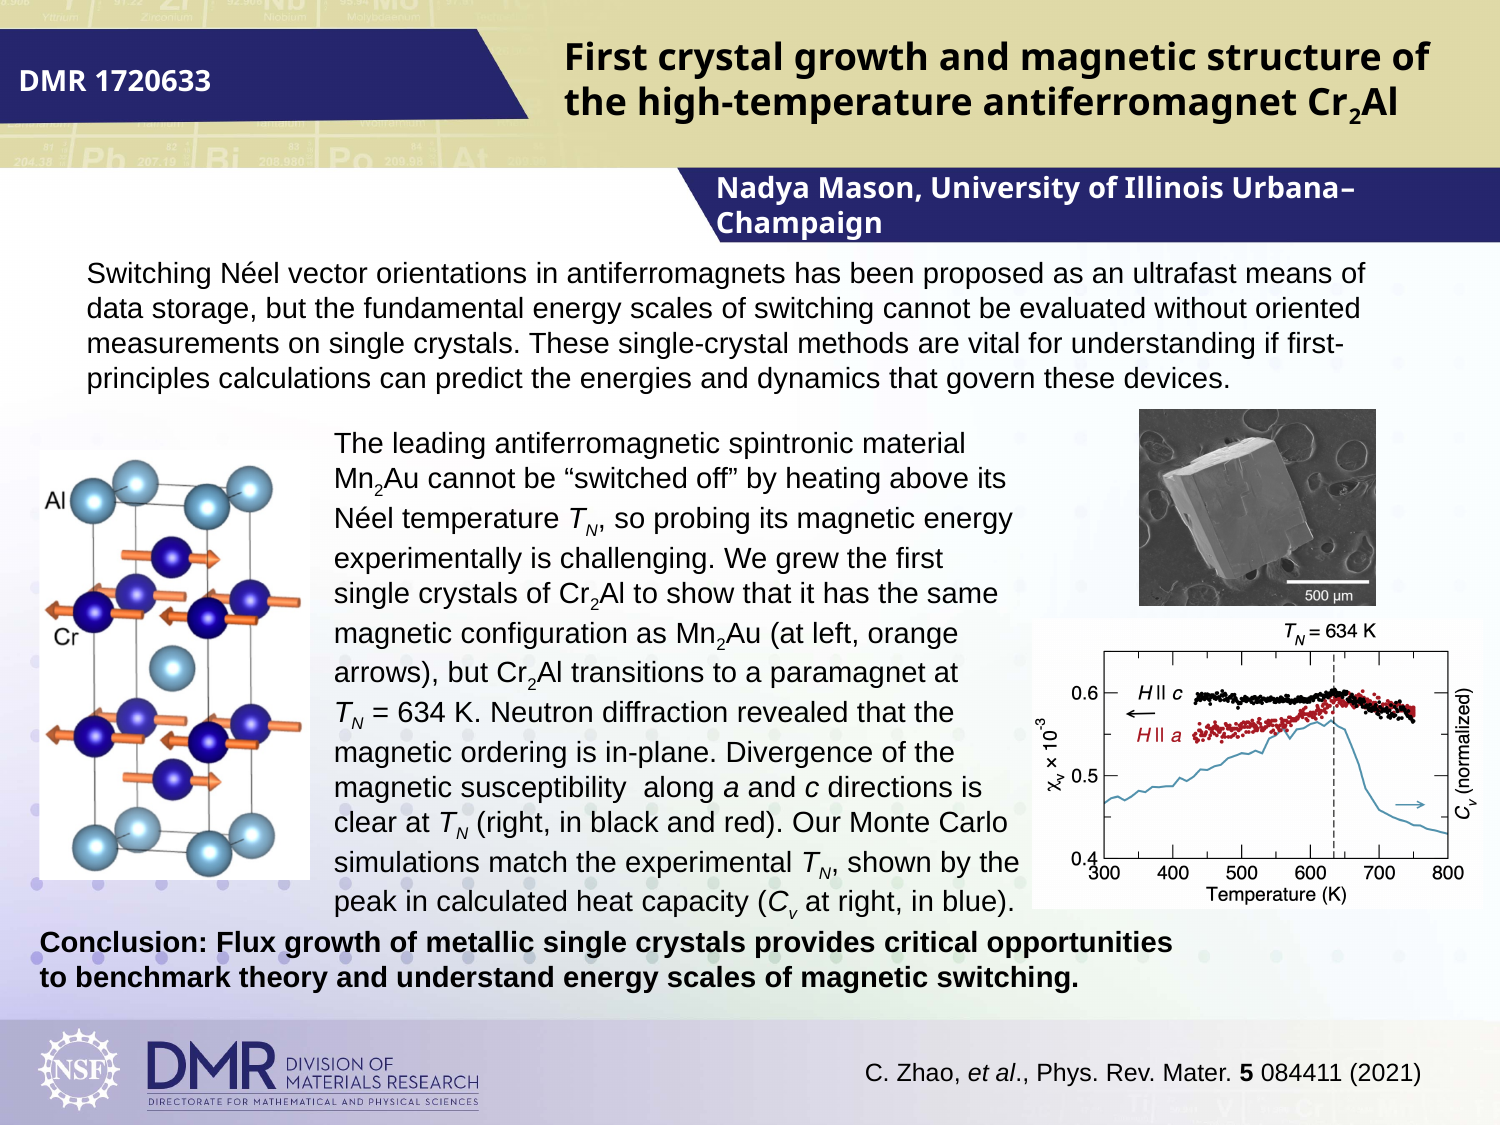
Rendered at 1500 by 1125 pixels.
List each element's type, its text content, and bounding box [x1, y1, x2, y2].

text_box Switching Néel vector orientations in antiferromagnets has been proposed as an ultrafast means of data storage, but the fundamental energy scales of switching cannot be evaluated without oriented measurements on single crystals. These single-crystal methods are vital for understanding if first-principles calculations can predict the energies and dynamics that govern these devices. [71, 247, 1428, 402]
picture [0, 0, 1500, 1125]
text_box Nadya Mason, University of Illinois Urbana–Champaign [701, 161, 1500, 247]
title First crystal growth and magnetic structure of the high-temperature antiferromagnet Cr2Al [548, 39, 1500, 123]
text_box DMR 1720633 [3, 54, 437, 105]
text_box Conclusion: Flux growth of metallic single crystals provides critical opportunities to benchmark theory and understand energy scales of magnetic switching. [24, 915, 1205, 1001]
text_box C. Zhao, et al., Phys. Rev. Mater. 5 084411 (2021) [849, 1048, 1451, 1094]
